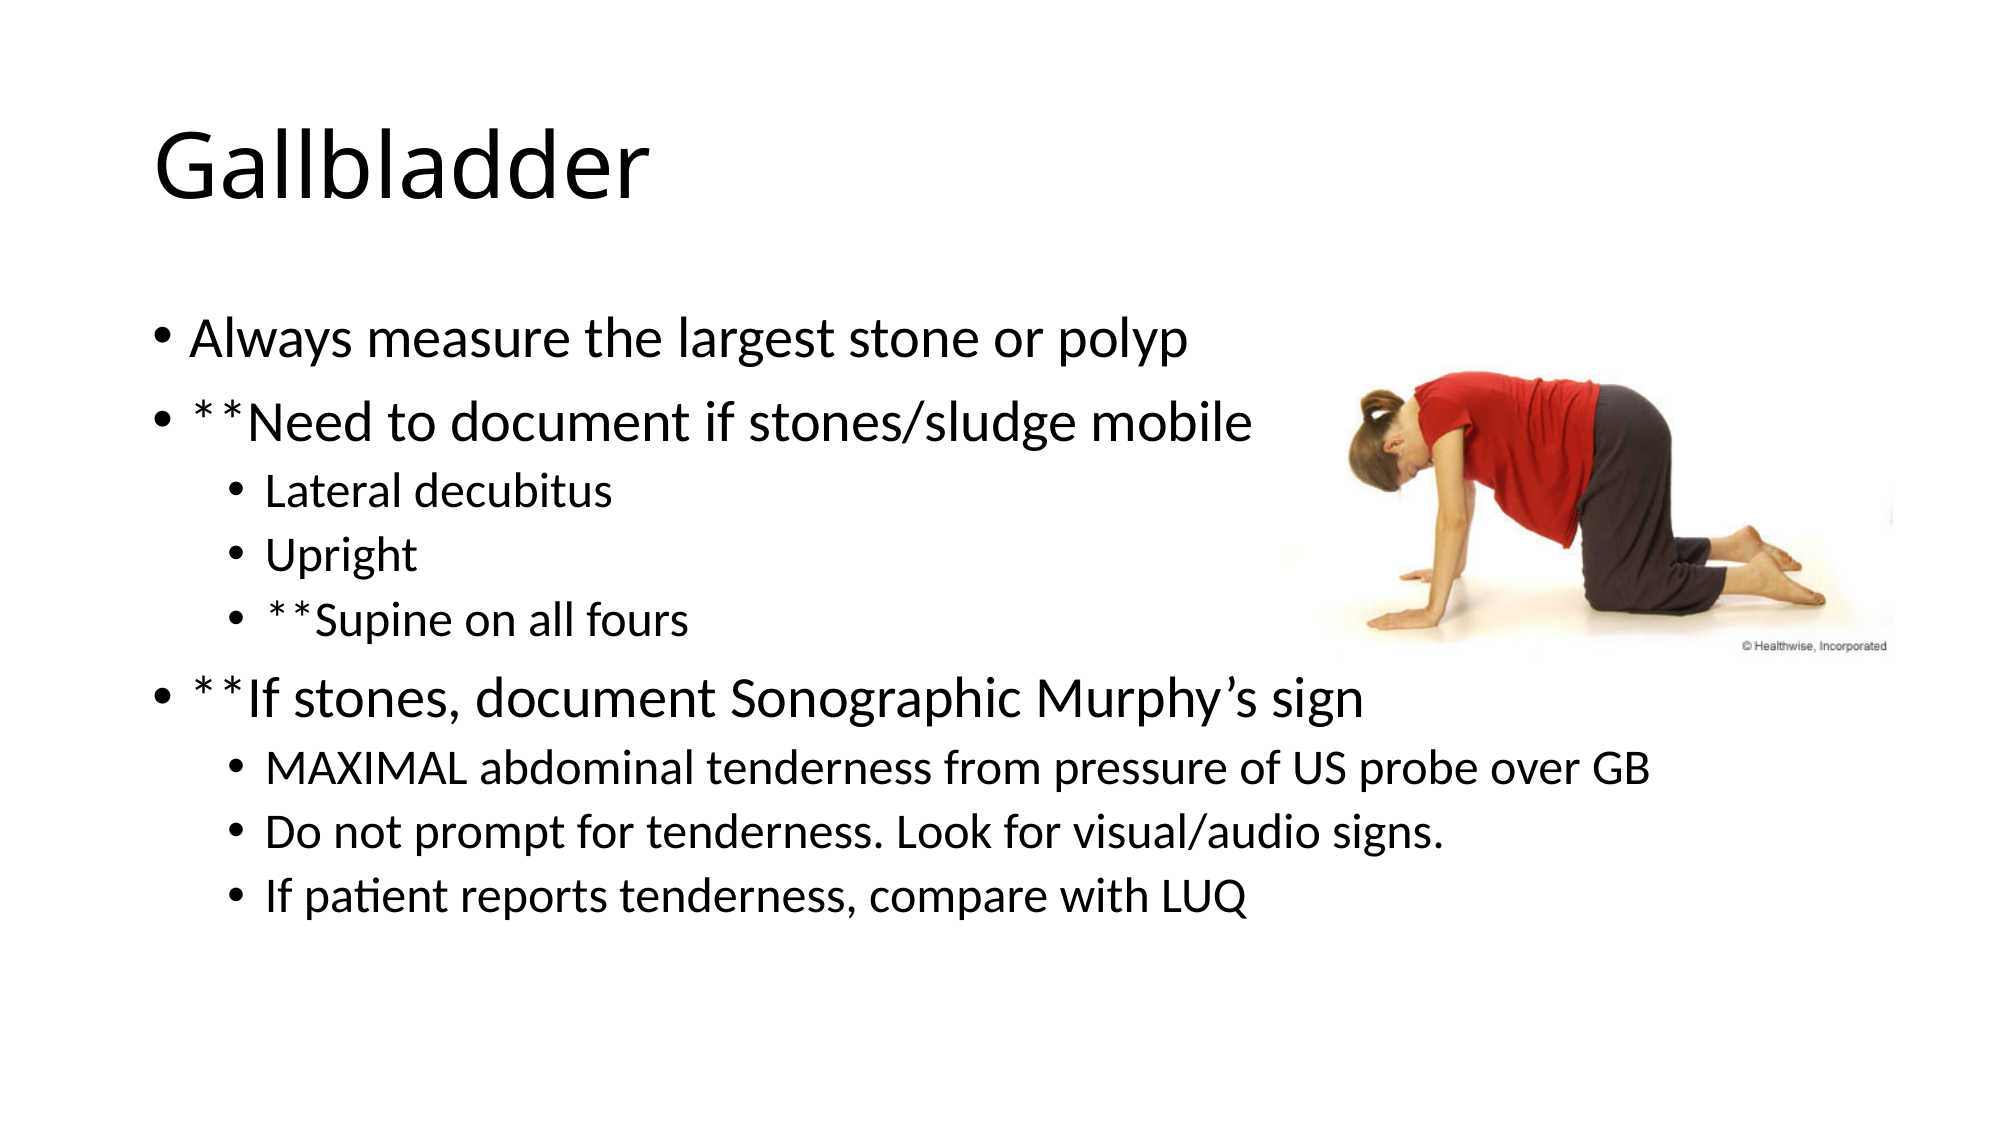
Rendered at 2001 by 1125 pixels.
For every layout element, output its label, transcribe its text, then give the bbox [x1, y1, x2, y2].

list Always measure the largest stone or polyp **Need to document if stones/sludge mobile Lateral decubitus Upright **Supine on all fours **If stones, document Sonographic Murphy’s sign MAXIMAL abdominal tenderness from pressure of US probe over GB Do not prompt for tenderness. Look for visual/audio signs. If patient reports tenderness, compare with LUQ [137, 299, 1863, 1014]
picture [1281, 258, 1893, 657]
title Gallbladder [137, 59, 1863, 278]
